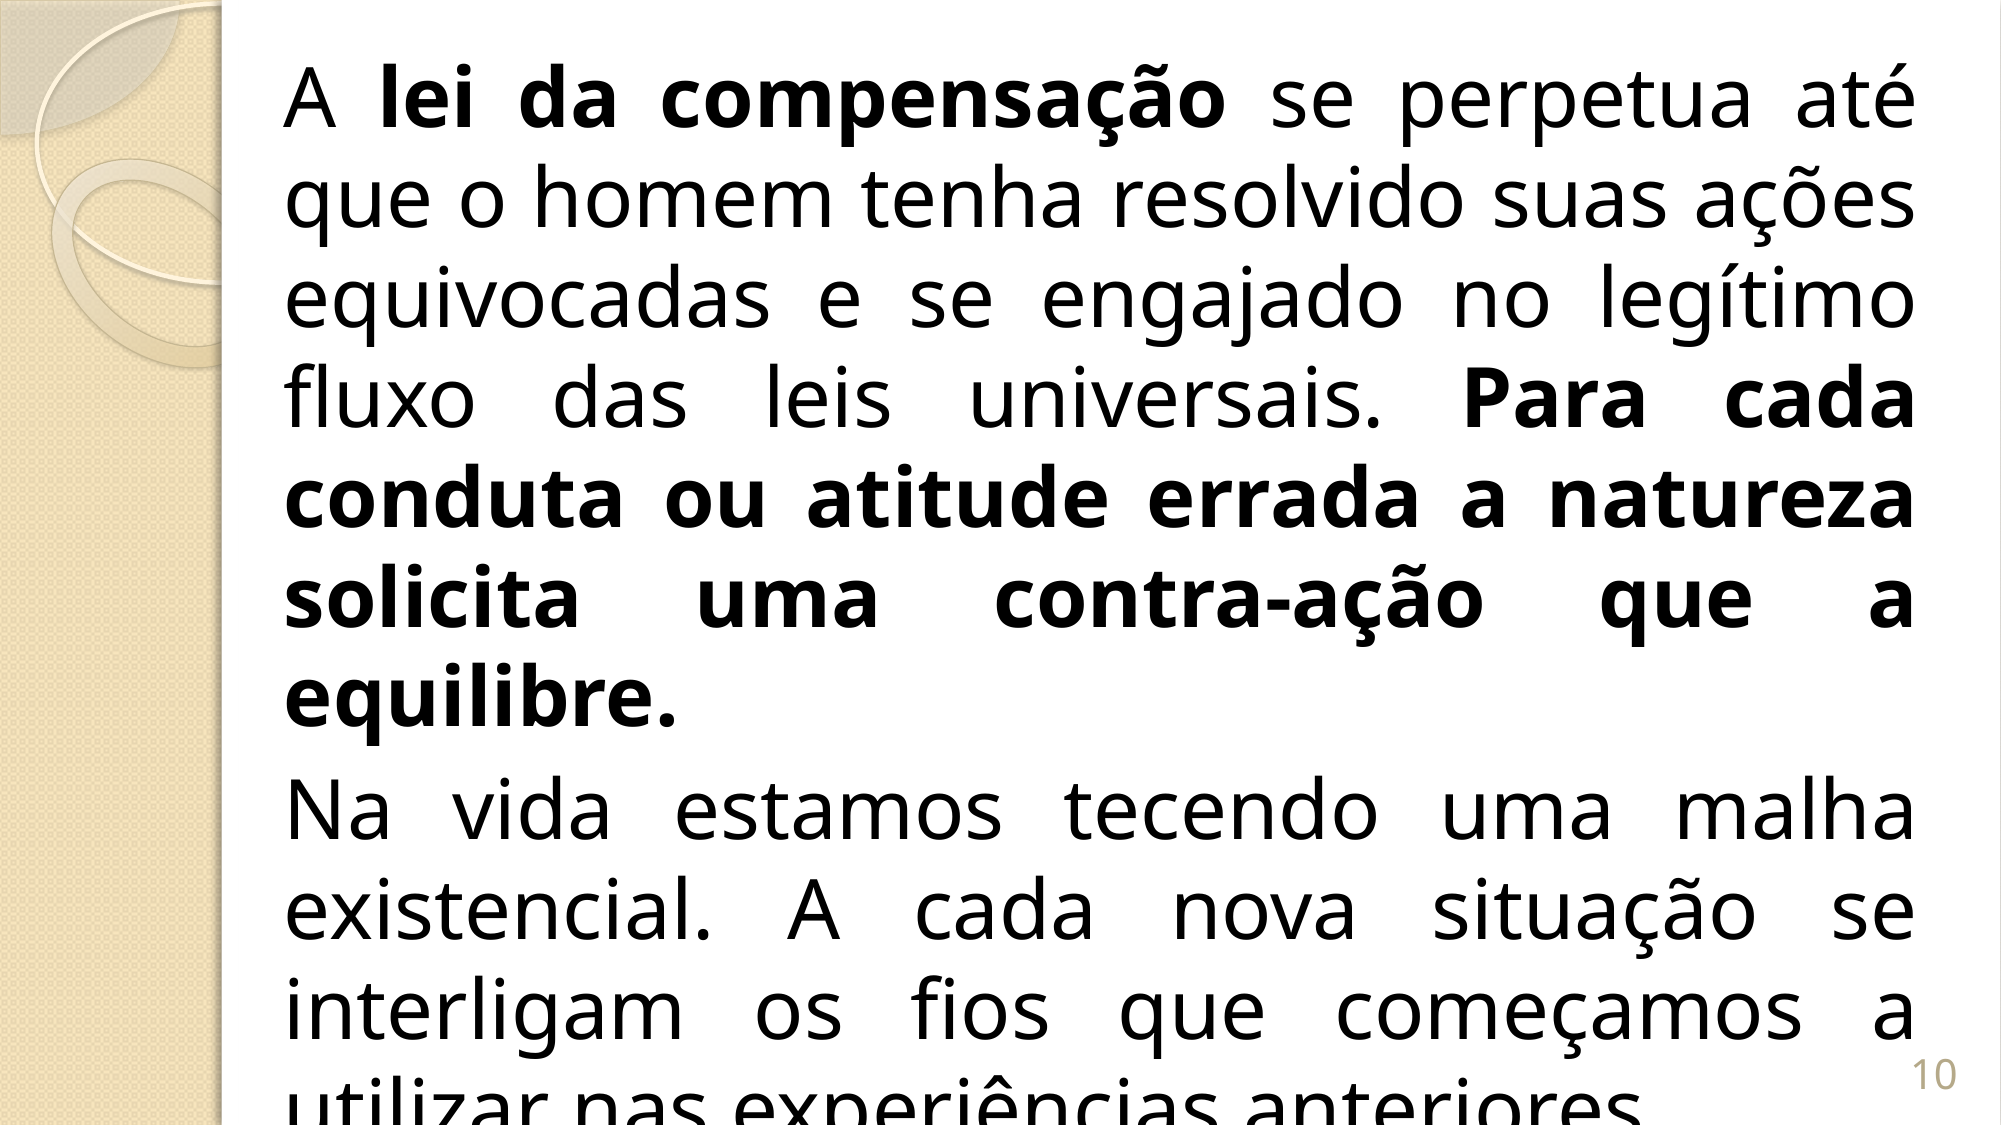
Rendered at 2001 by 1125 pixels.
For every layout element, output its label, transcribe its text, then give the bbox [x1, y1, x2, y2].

slide_number 10 [1883, 1034, 1984, 1113]
list A lei da compensação se perpetua até que o homem tenha resolvido suas ações equivocadas e se engajado no legítimo fluxo das leis universais. Para cada conduta ou atitude errada a natureza solicita uma contra-ação que a equilibre. Na vida estamos tecendo uma malha existencial. A cada nova situação se interligam os fios que começamos a utilizar nas experiências anteriores. [255, 36, 1934, 1125]
